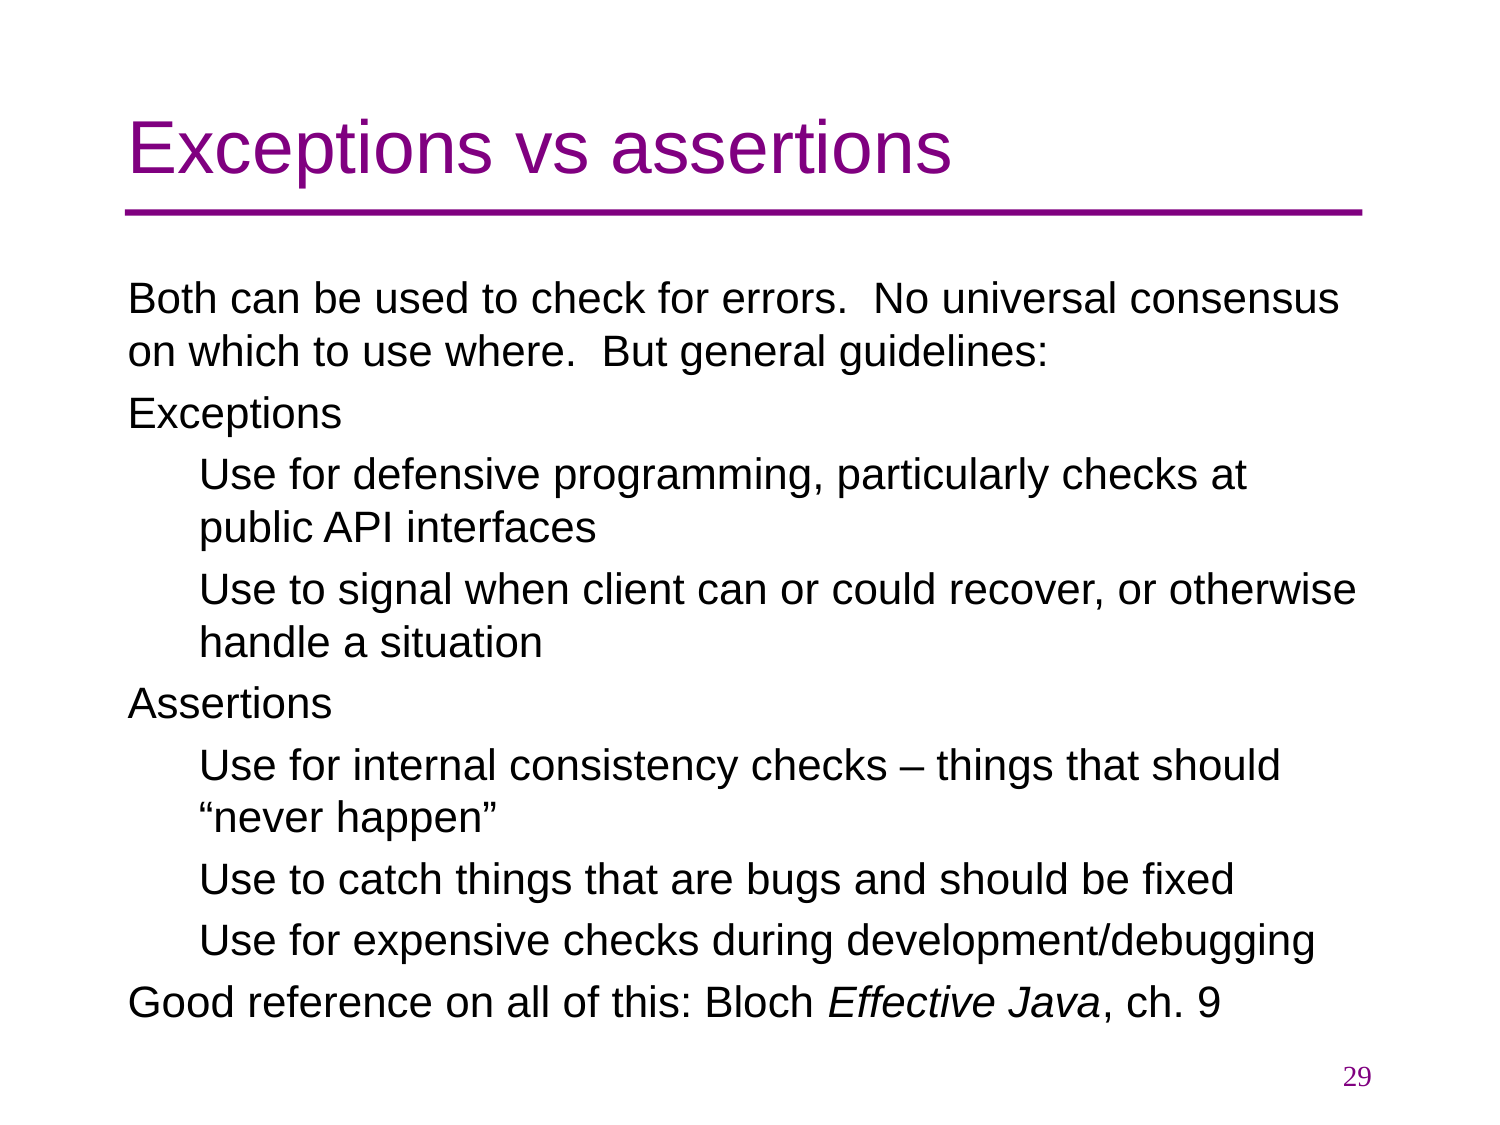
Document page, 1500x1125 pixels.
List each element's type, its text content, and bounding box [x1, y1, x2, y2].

list Both can be used to check for errors. No universal consensus on which to use where. But general guidelines: Exceptions Use for defensive programming, particularly checks at public API interfaces Use to signal when client can or could recover, or otherwise handle a situation Assertions Use for internal consistency checks – things that should “never happen” Use to catch things that are bugs and should be fixed Use for expensive checks during development/debugging Good reference on all of this: Bloch Effective Java, ch. 9 [112, 262, 1388, 1050]
slide_number 29 [1074, 1049, 1388, 1125]
title Exceptions vs assertions [112, 50, 1388, 238]
